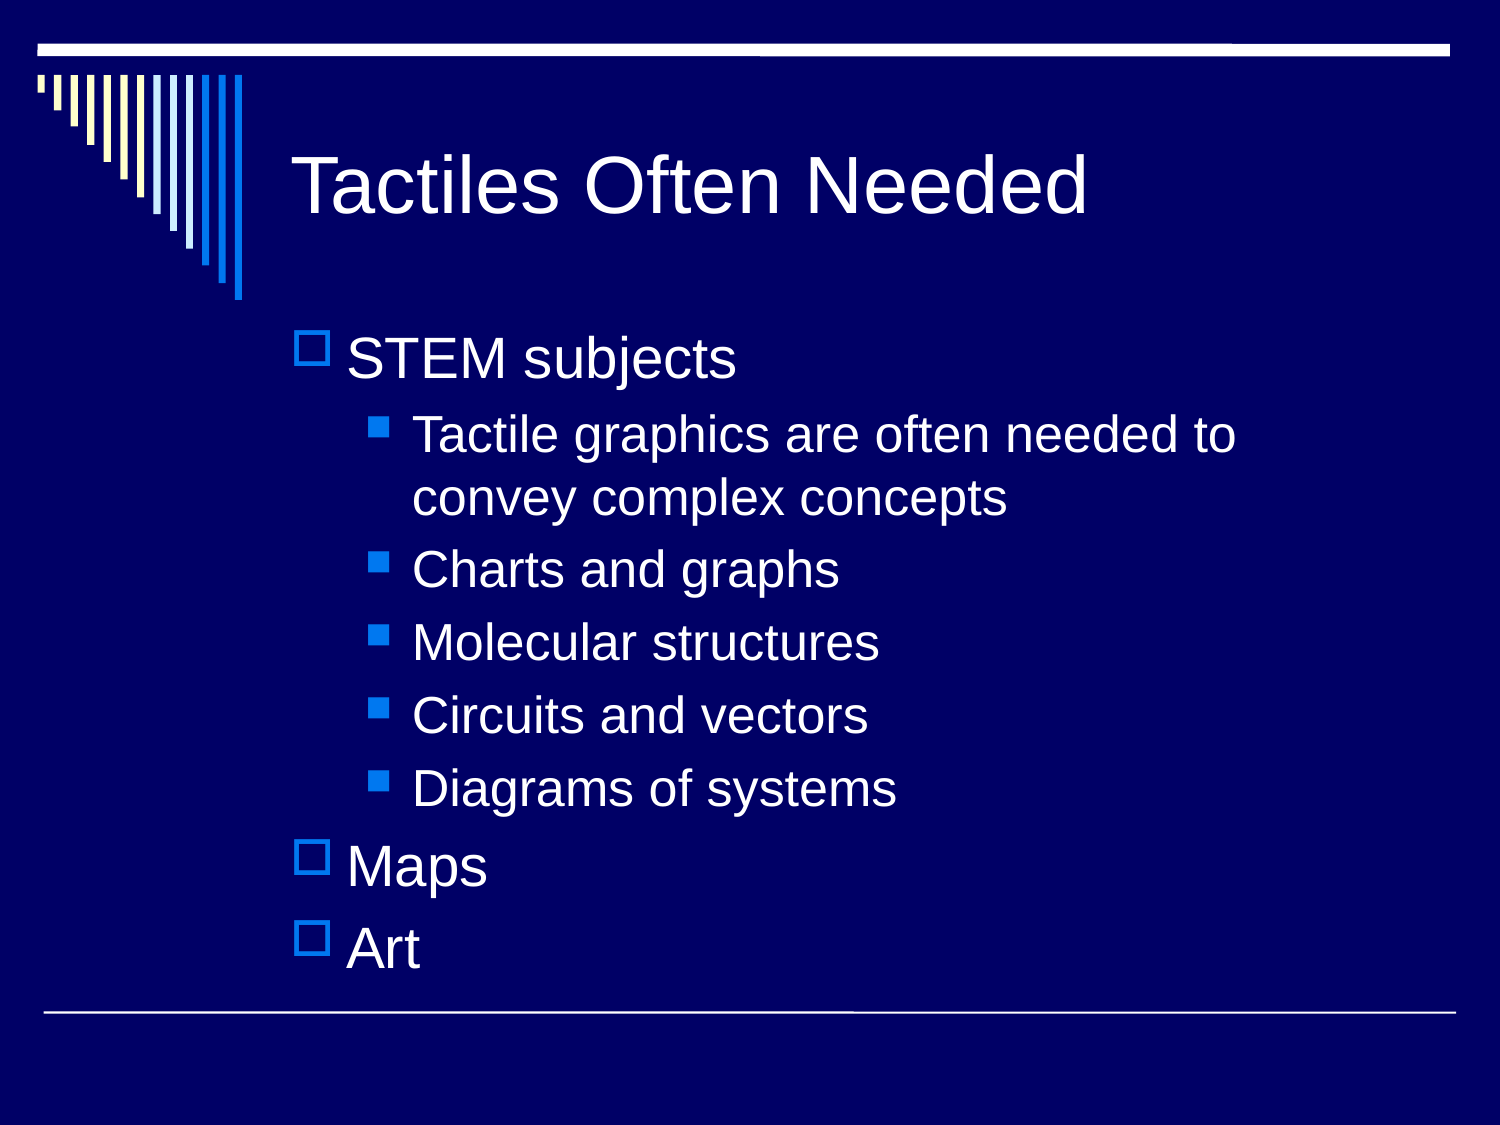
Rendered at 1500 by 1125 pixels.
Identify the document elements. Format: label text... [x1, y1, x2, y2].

title Tactiles Often Needed [275, 75, 1425, 288]
list STEM subjects Tactile graphics are often needed to convey complex concepts Charts and graphs Molecular structures Circuits and vectors Diagrams of systems Maps Art [275, 312, 1425, 988]
